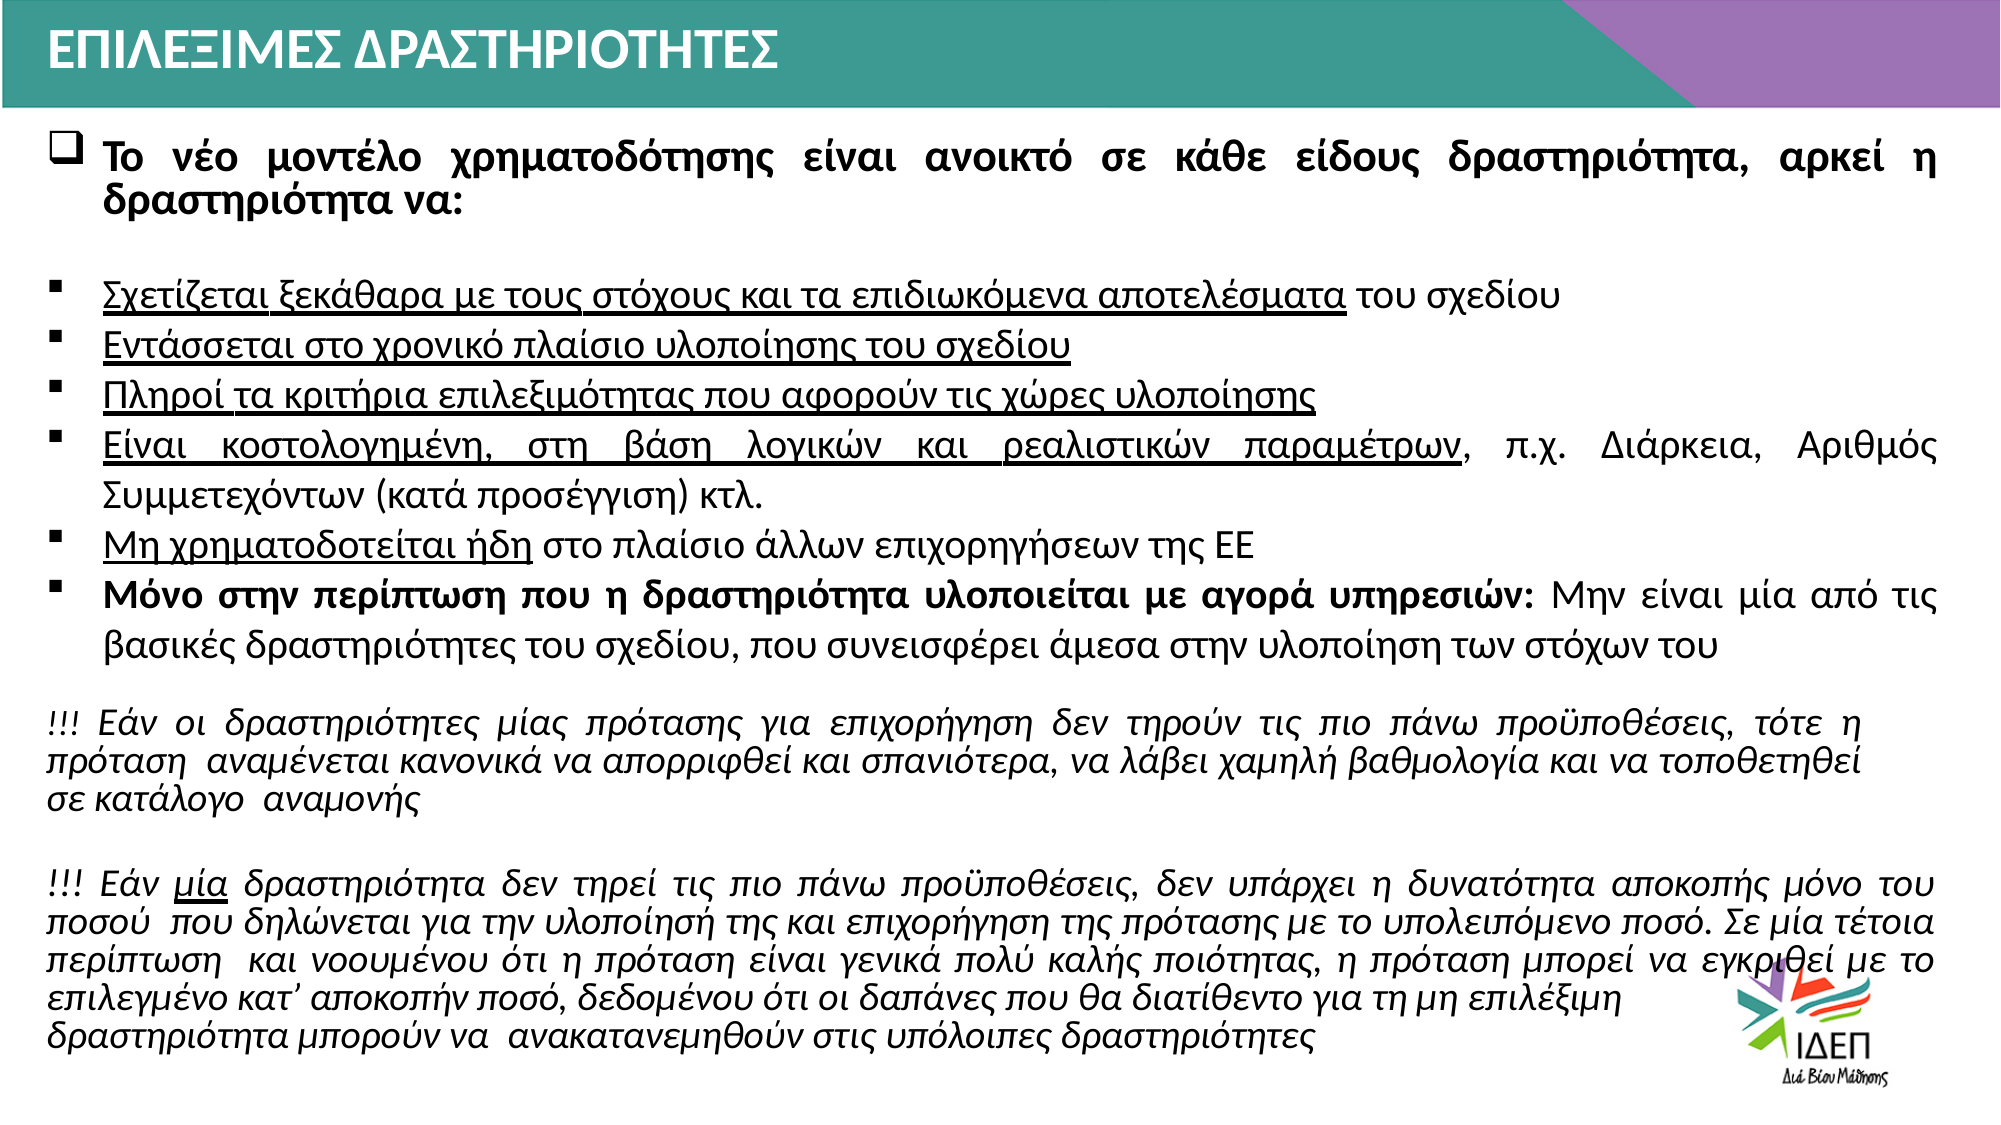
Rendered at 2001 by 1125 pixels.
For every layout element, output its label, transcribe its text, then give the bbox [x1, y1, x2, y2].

text_box ΕΠΙΛΕΞΙΜΕΣ ΔΡΑΣΤΗΡΙΟΤΗΤΕΣ [0, 2, 1224, 88]
picture [0, 0, 2001, 1125]
text_box Το νέο μοντέλο χρηματοδότησης είναι ανοικτό σε κάθε είδους δραστηριότητα, αρκεί η δραστηριότητα να: Σχετίζεται ξεκάθαρα με τους στόχους και τα επιδιωκόμενα αποτελέσματα του σχεδίου Εντάσσεται στο χρονικό πλαίσιο υλοποίησης του σχεδίου Πληροί τα κριτήρια επιλεξιμότητας που αφορούν τις χώρες υλοποίησης Είναι κοστολογημένη, στη βάση λογικών και ρεαλιστικών παραμέτρων, π.χ. Διάρκεια, Αριθμός Συμμετεχόντων (κατά προσέγγιση) κτλ. Μη χρηματοδοτείται ήδη στο πλαίσιο άλλων επιχορηγήσεων της ΕΕ Μόνο στην περίπτωση που η δραστηριότητα υλοποιείται με αγορά υπηρεσιών: Μην είναι μία από τις βασικές δραστηριότητες του σχεδίου, που συνεισφέρει άμεσα στην υλοποίηση των στόχων του !!! Εάν οι δραστηριότητες μίας πρότασης για επιχορήγηση δεν τηρούν τις πιο πάνω προϋποθέσεις, τότε η πρόταση αναμένεται κανονικά να απορριφθεί και σπανιότερα, να λάβει χαμηλή βαθμολογία και να τοποθετηθεί σε κατάλογο αναμονής !!! Εάν μία δραστηριότητα δεν τηρεί τις πιο πάνω προϋποθέσεις, δεν υπάρχει η δυνατότητα αποκοπής μόνο του ποσού που δηλώνεται για την υλοποίησή της και επιχορήγηση της πρότασης με το υπολειπόμενο ποσό. Σε μία τέτοια περίπτωση και νοουμένου ότι η πρόταση είναι γενικά πολύ καλής ποιότητας, η πρόταση μπορεί να εγκριθεί με το επιλεγμένο κατ’ αποκοπήν ποσό, δεδομένου ότι οι δαπάνες που θα διατίθεντο για τη μη επιλέξιμη δραστηριότητα μπορούν να ανακατανεμηθούν στις υπόλοιπες δραστηριότητες [44, 87, 1938, 1057]
